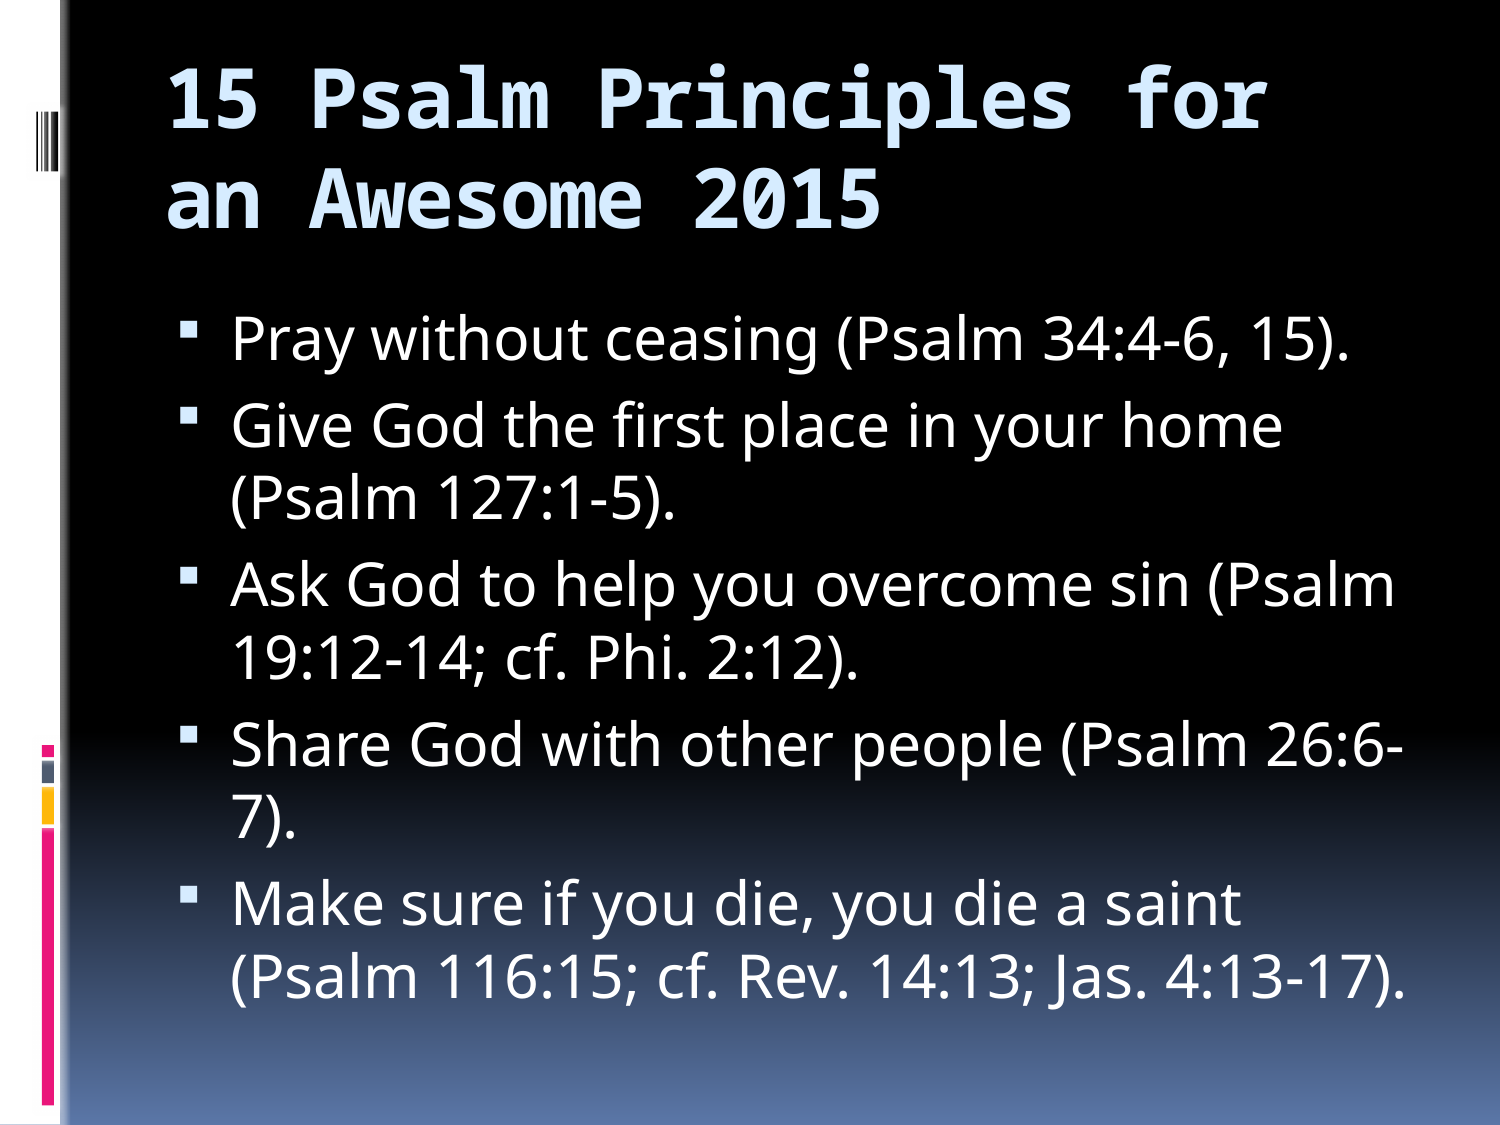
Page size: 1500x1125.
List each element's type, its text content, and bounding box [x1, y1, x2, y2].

title 15 Psalm Principles for an Awesome 2015 [150, 37, 1425, 275]
list Pray without ceasing (Psalm 34:4-6, 15). Give God the first place in your home (Psalm 127:1-5). Ask God to help you overcome sin (Psalm 19:12-14; cf. Phi. 2:12). Share God with other people (Psalm 26:6-7). Make sure if you die, you die a saint (Psalm 116:15; cf. Rev. 14:13; Jas. 4:13-17). [150, 292, 1463, 1075]
